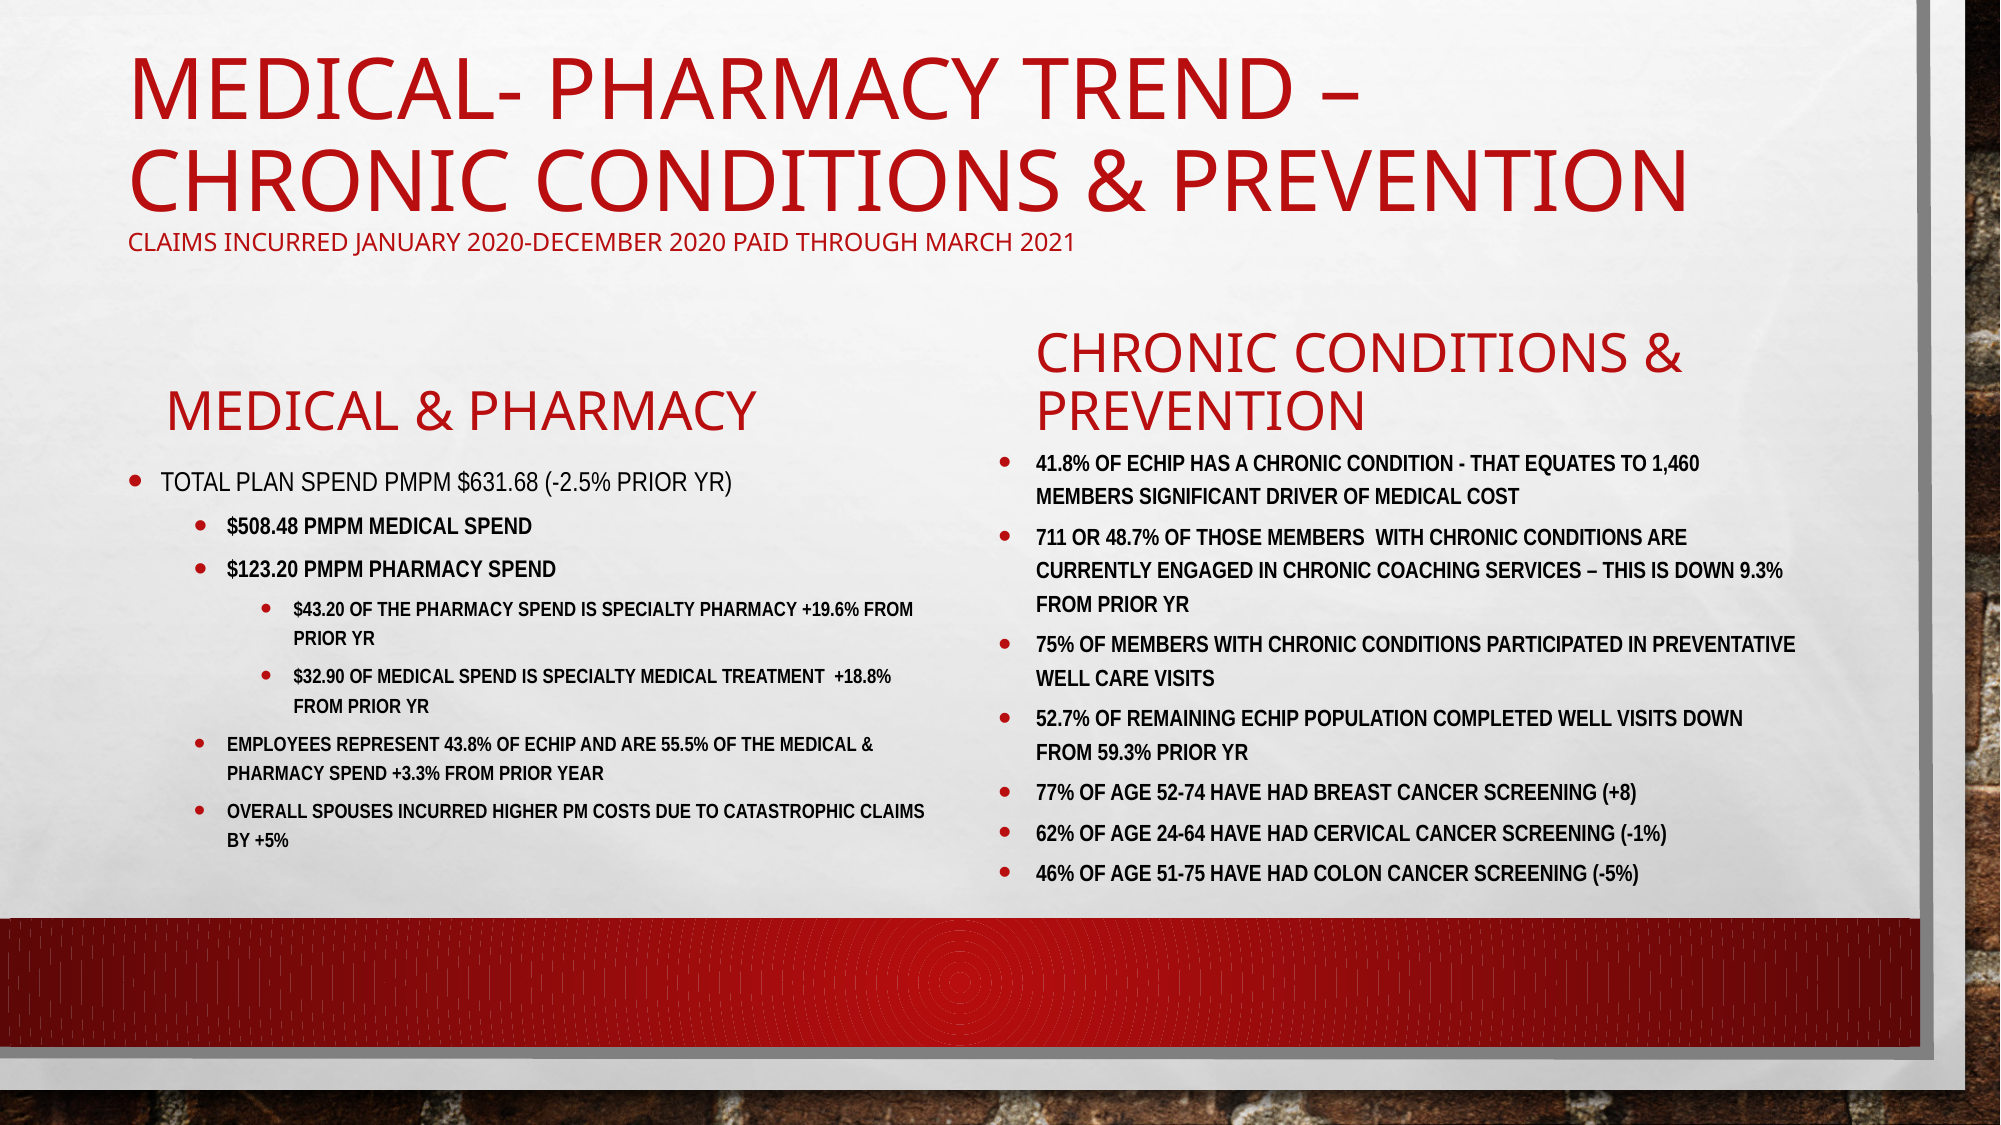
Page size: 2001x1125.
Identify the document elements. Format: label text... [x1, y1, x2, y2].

title Medical- pharmacy trend – chronic conditions & prevention claims incurred January 2020-December 2020 paid through march 2021 [112, 0, 1818, 303]
list 41.8% of echip has a chronic condition - that equates to 1,460 members significant driver of medical cost 711 or 48.7% of those members with chronic conditions are currently engaged in chronic coaching services – this is down 9.3% from prior yr 75% of members with chronic conditions participated in preventative well care visits 52.7% of remaining echip population completed well visits down from 59.3% prior yr 77% of age 52-74 have had breast cancer screening (+8) 62% of age 24-64 have had cervical cancer screening (-1%) 46% of age 51-75 have had colon cancer screening (-5%) [983, 435, 1818, 909]
list Medical & pharmacy [150, 338, 948, 450]
list Chronic conditions & prevention [1020, 338, 1841, 451]
picture [0, 0, 2000, 1125]
list Total plan spend PMpm $631.68 (-2.5% prior yr) $508.48 pmpm Medical spend $123.20 pmpm pharmacy spend $43.20 of the pharmacy spend is specialty pharmacy +19.6% from prior yr $32.90 of medical spend is specialty medical treatment +18.8% from prior yr Employees represent 43.8% of echip and are 55.5% of the medical & pharmacy spend +3.3% from prior year Overall Spouses incurred higher pm costs due to catastrophic claims by +5% [112, 450, 948, 863]
